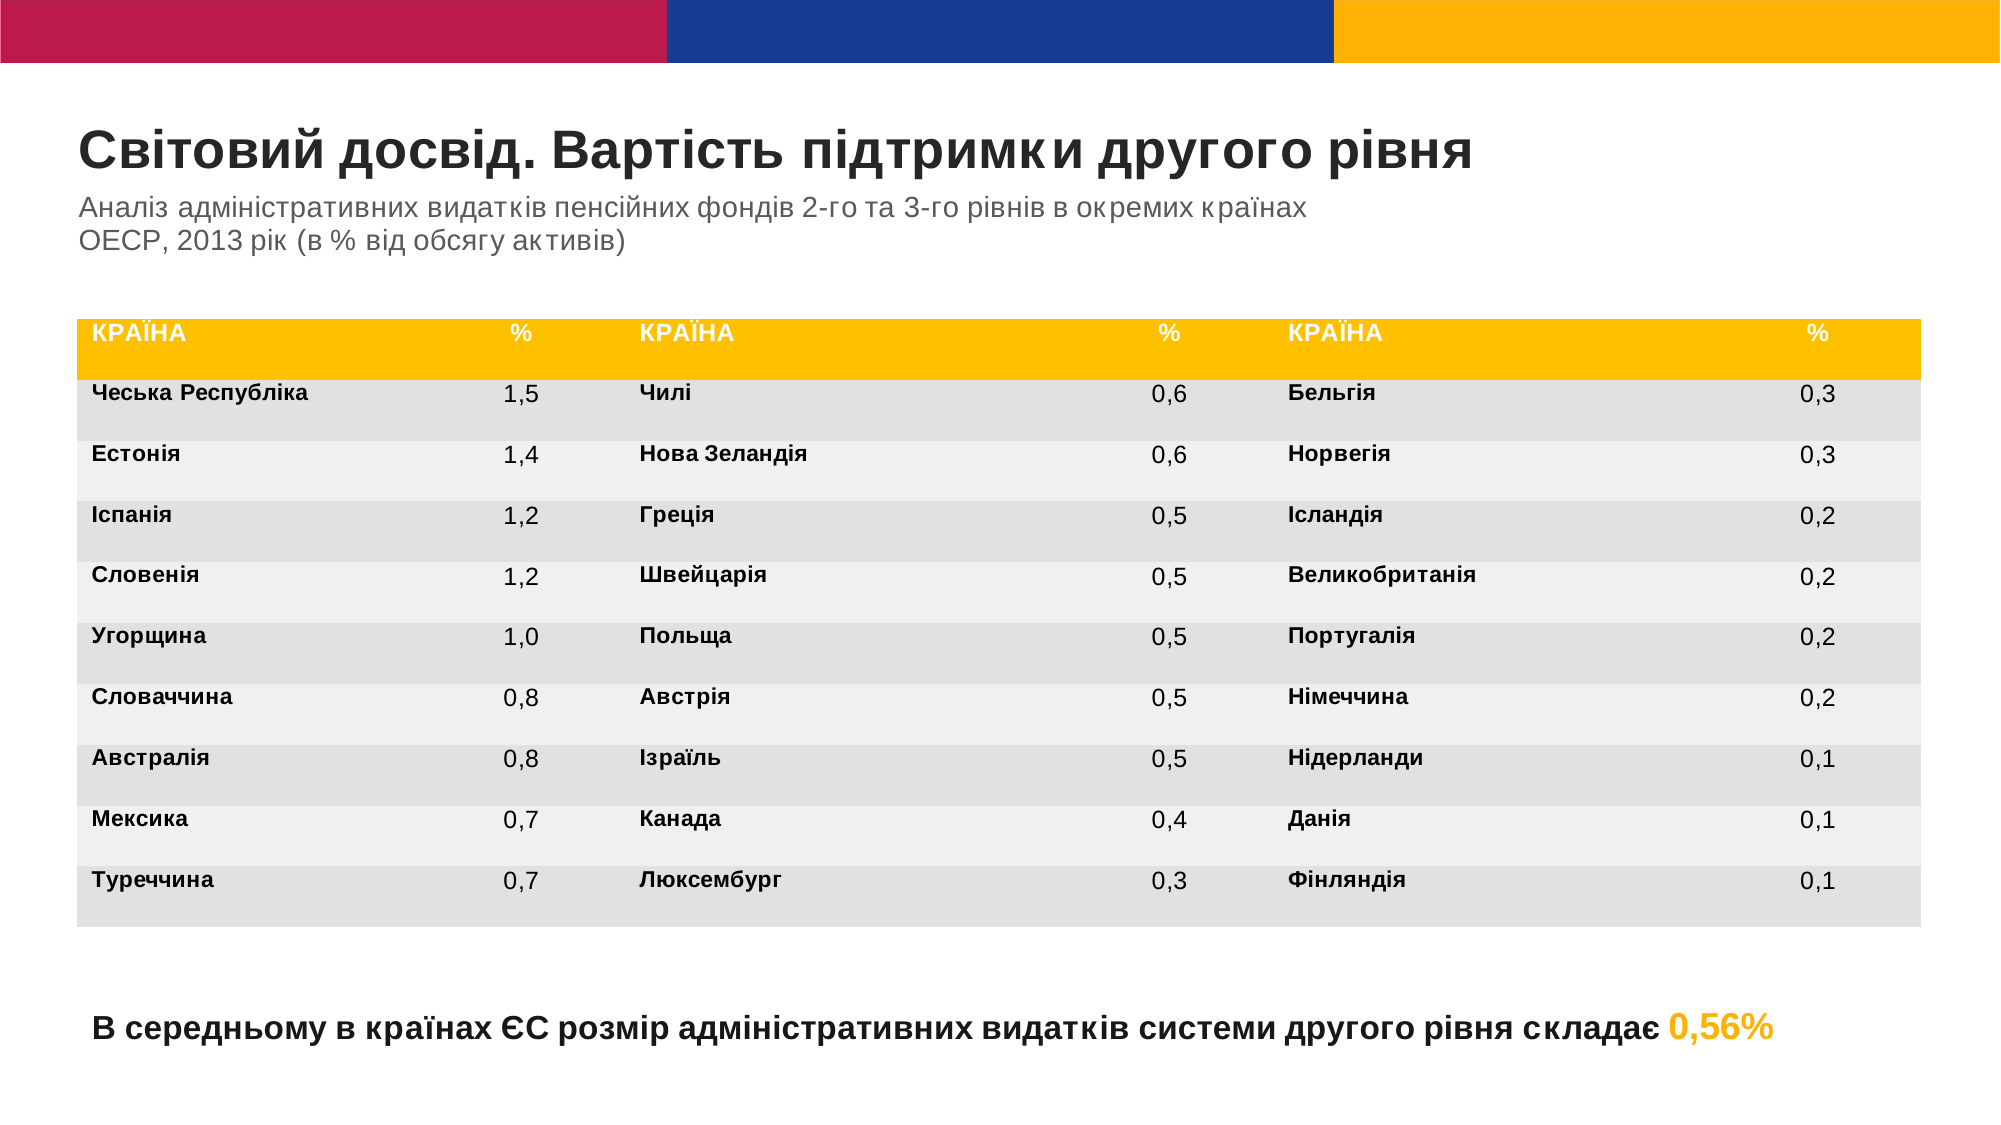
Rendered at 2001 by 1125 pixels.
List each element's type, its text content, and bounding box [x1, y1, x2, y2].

table_header % [406, 319, 625, 380]
table_cell Чилі [625, 380, 1029, 441]
table_header % [1029, 319, 1273, 380]
table_cell Нова Зеландія [625, 441, 1029, 501]
table_cell Туреччина [77, 866, 406, 927]
table_cell Німеччина [1273, 684, 1690, 745]
table_cell Австрія [625, 684, 1029, 745]
table_cell 0,3 [1690, 380, 1921, 441]
table_cell 0,7 [406, 866, 625, 927]
table_cell 0,2 [1690, 623, 1921, 684]
table_cell Ісландія [1273, 501, 1690, 562]
table_cell Португалія [1273, 623, 1690, 684]
table_cell Канада [625, 806, 1029, 866]
table_cell 0,3 [1690, 441, 1921, 501]
table_cell Словенія [77, 562, 406, 623]
table_cell Ізраїль [625, 745, 1029, 806]
text_box Аналіз адміністративних видатків пенсійних фондів 2-го та 3-го рівнів в окремих країнах ОЕСР, 2013 рік (в % від обсягу активів) [76, 189, 1398, 257]
table_cell 1,2 [406, 562, 625, 623]
table_cell Норвегія [1273, 441, 1690, 501]
table_header % [1690, 319, 1921, 380]
table_cell 0,1 [1690, 806, 1921, 866]
table_cell Австралія [77, 745, 406, 806]
text_box [0, 0, 2000, 63]
table_cell 0,4 [1029, 806, 1273, 866]
table_cell Чеська Республіка [77, 380, 406, 441]
table_cell Мексика [77, 806, 406, 866]
table_cell 0,5 [1029, 501, 1273, 562]
table_header КРАЇНА [77, 319, 406, 380]
table_cell Швейцарія [625, 562, 1029, 623]
table_cell 0,5 [1029, 745, 1273, 806]
title Світовий досвід. Вартість підтримки другого рівня [76, 114, 1924, 303]
table_cell 0,6 [1029, 441, 1273, 501]
table_cell Естонія [77, 441, 406, 501]
table_cell Словаччина [77, 684, 406, 745]
table_cell 1,0 [406, 623, 625, 684]
table_cell 0,5 [1029, 562, 1273, 623]
table_cell 0,8 [406, 745, 625, 806]
table_cell Великобританія [1273, 562, 1690, 623]
table_cell Греція [625, 501, 1029, 562]
table_cell Бельгія [1273, 380, 1690, 441]
table_cell 0,5 [1029, 623, 1273, 684]
table_cell 0,1 [1690, 745, 1921, 806]
table_cell 0,3 [1029, 866, 1273, 927]
table_cell 0,2 [1690, 684, 1921, 745]
table_cell 0,6 [1029, 380, 1273, 441]
table_cell Угорщина [77, 623, 406, 684]
table_cell Польща [625, 623, 1029, 684]
table_cell 1,2 [406, 501, 625, 562]
table_cell 0,5 [1029, 684, 1273, 745]
table_cell 0,2 [1690, 562, 1921, 623]
table_cell Нідерланди [1273, 745, 1690, 806]
table_cell 1,4 [406, 441, 625, 501]
text_box В середньому в країнах ЄС розмір адміністративних видатків системи другого рівня складає 0,56% [89, 1002, 1776, 1048]
table_cell Данія [1273, 806, 1690, 866]
table_cell Люксембург [625, 866, 1029, 927]
table_cell 1,5 [406, 380, 625, 441]
table_cell Іспанія [77, 501, 406, 562]
table_cell 0,8 [406, 684, 625, 745]
table_header КРАЇНА [625, 319, 1029, 380]
table_cell 0,1 [1690, 866, 1921, 927]
table_header КРАЇНА [1273, 319, 1690, 380]
table_cell 0,2 [1690, 501, 1921, 562]
table_cell Фінляндія [1273, 866, 1690, 927]
table_cell 0,7 [406, 806, 625, 866]
